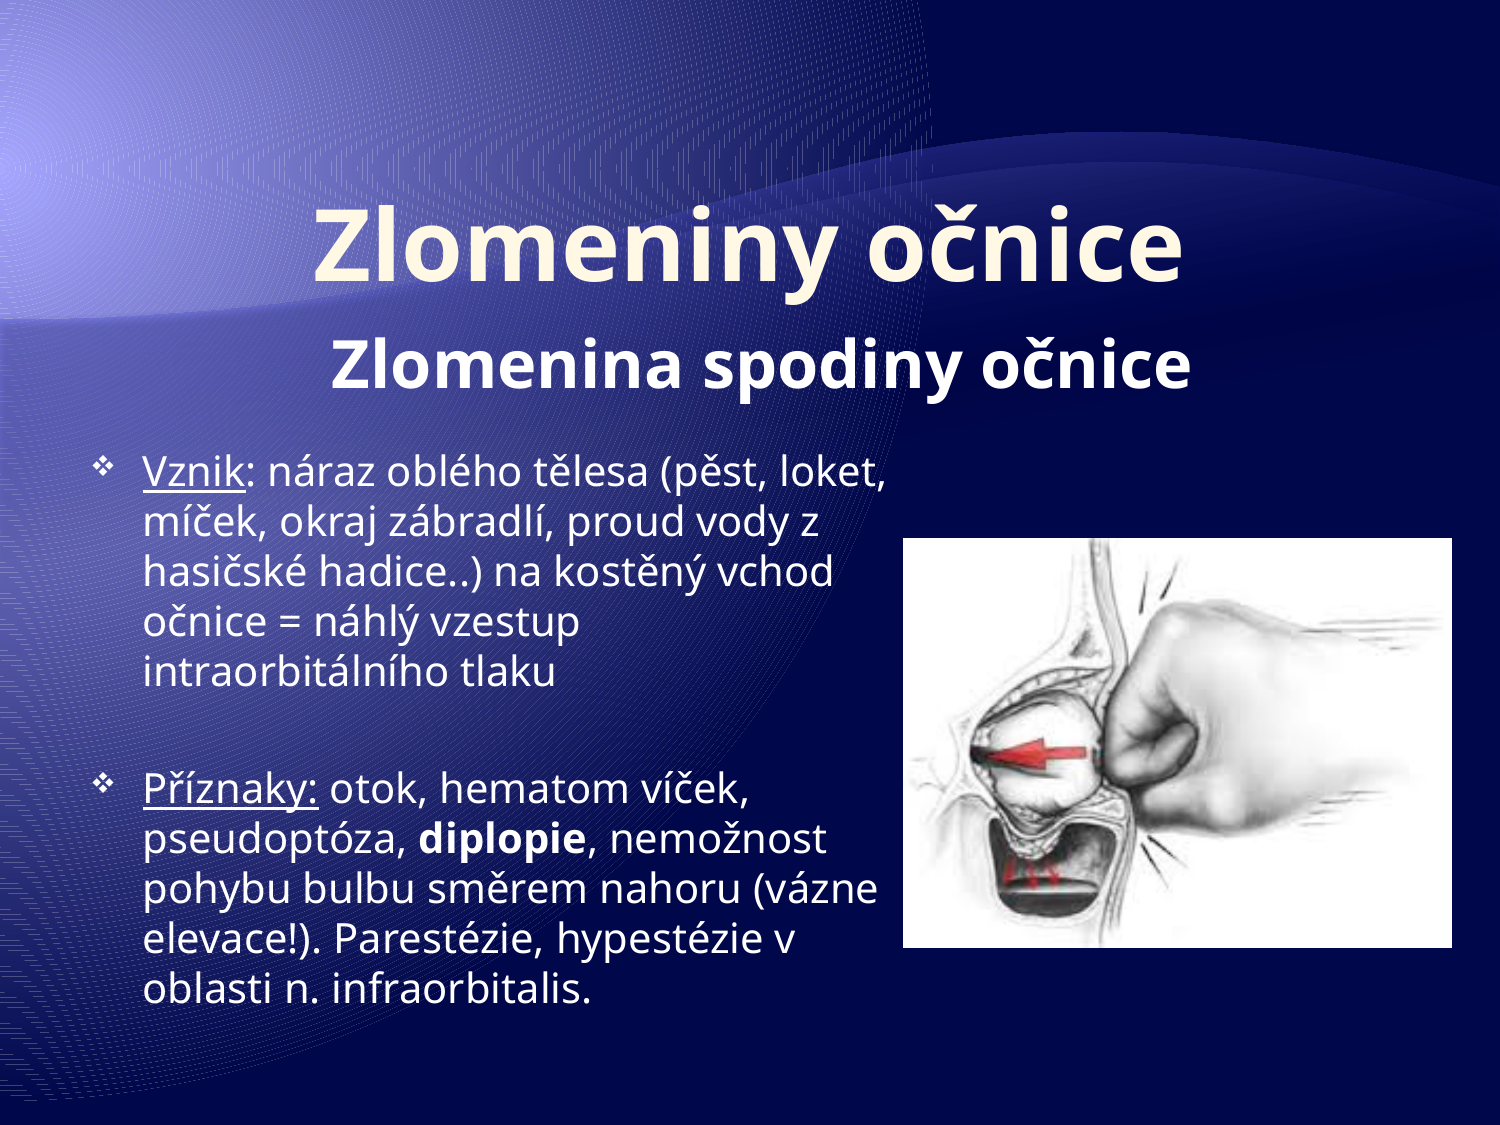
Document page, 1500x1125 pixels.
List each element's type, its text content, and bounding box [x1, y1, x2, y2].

list [761, 437, 1436, 1038]
list Vznik: náraz oblého tělesa (pěst, loket, míček, okraj zábradlí, proud vody z hasičské hadice..) na kostěný vchod očnice = náhlý vzestup intraorbitálního tlaku Příznaky: otok, hematom víček, pseudoptóza, diplopie, nemožnost pohybu bulbu směrem nahoru (vázne elevace!). Parestézie, hypestézie v oblasti n. infraorbitalis. [75, 437, 761, 1038]
title Zlomeniny očnice [75, 137, 1425, 303]
list Zlomenina spodiny očnice [171, 326, 1355, 409]
picture [903, 538, 1452, 948]
